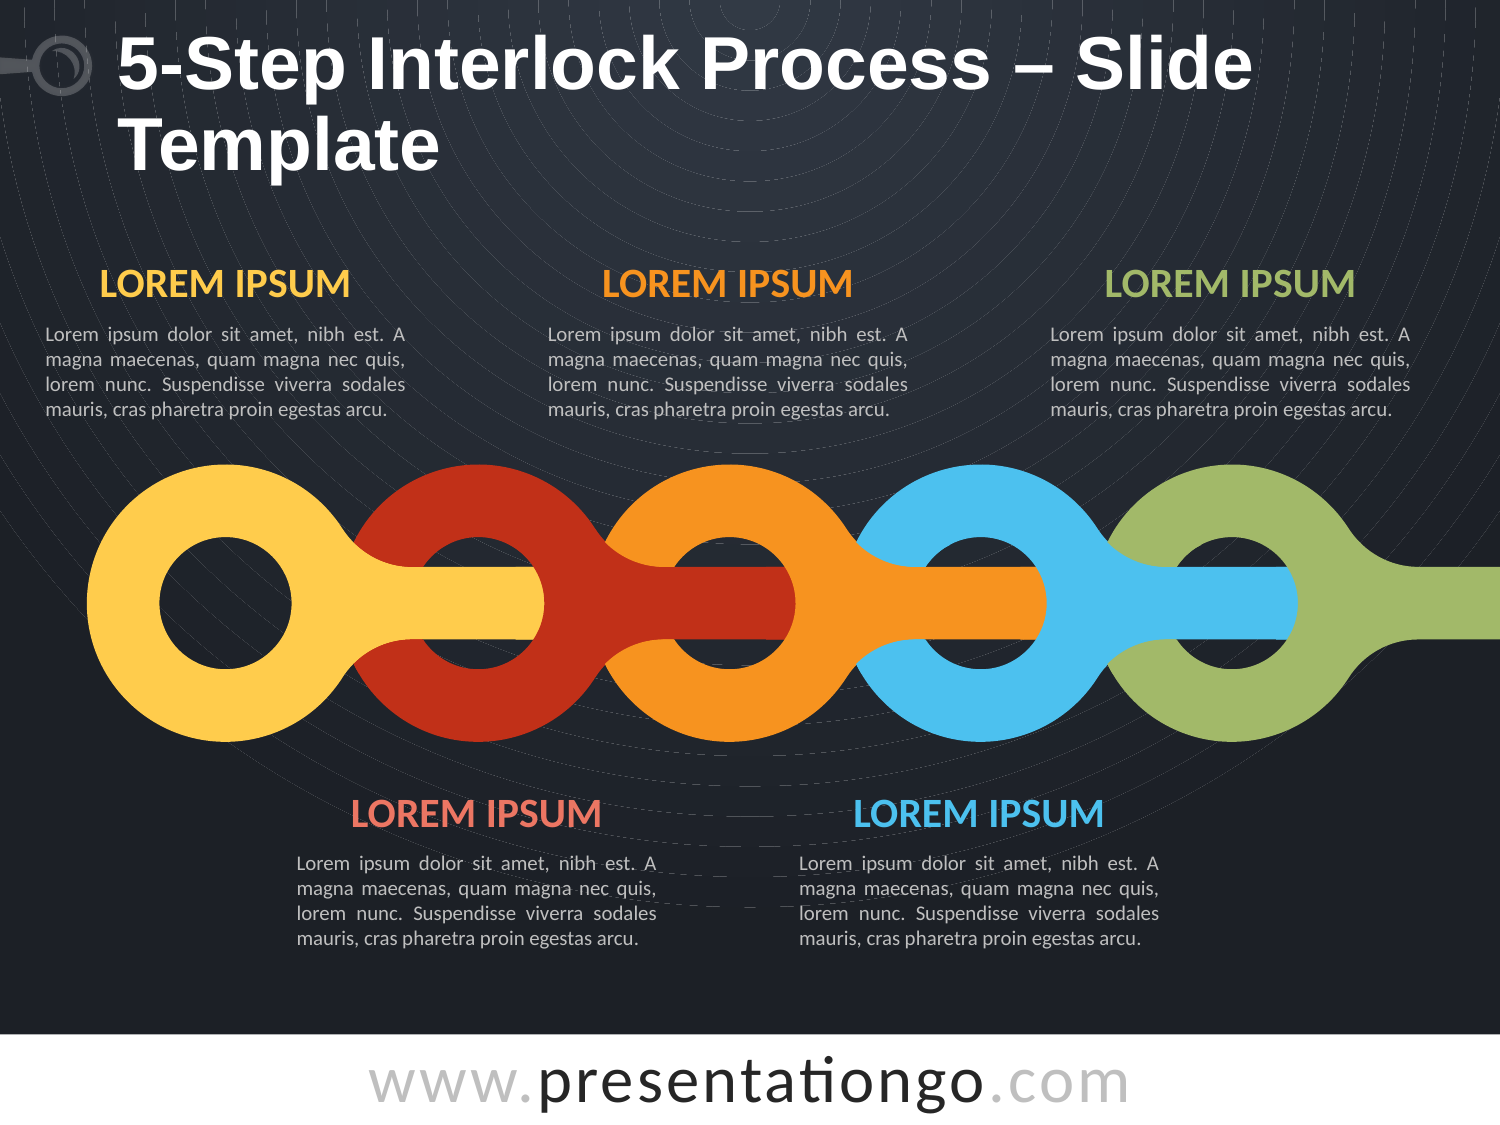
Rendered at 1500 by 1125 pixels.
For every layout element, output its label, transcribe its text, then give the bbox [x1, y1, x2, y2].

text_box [45, 247, 406, 430]
text_box [604, 464, 1046, 742]
text_box [86, 464, 544, 742]
text_box [353, 464, 795, 742]
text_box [296, 777, 657, 959]
text_box [856, 464, 1297, 742]
text_box [1107, 464, 1500, 742]
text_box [799, 777, 1160, 959]
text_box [547, 247, 908, 430]
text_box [1050, 247, 1411, 430]
title 5-Step Interlock Process – Slide Template [103, 17, 1500, 139]
